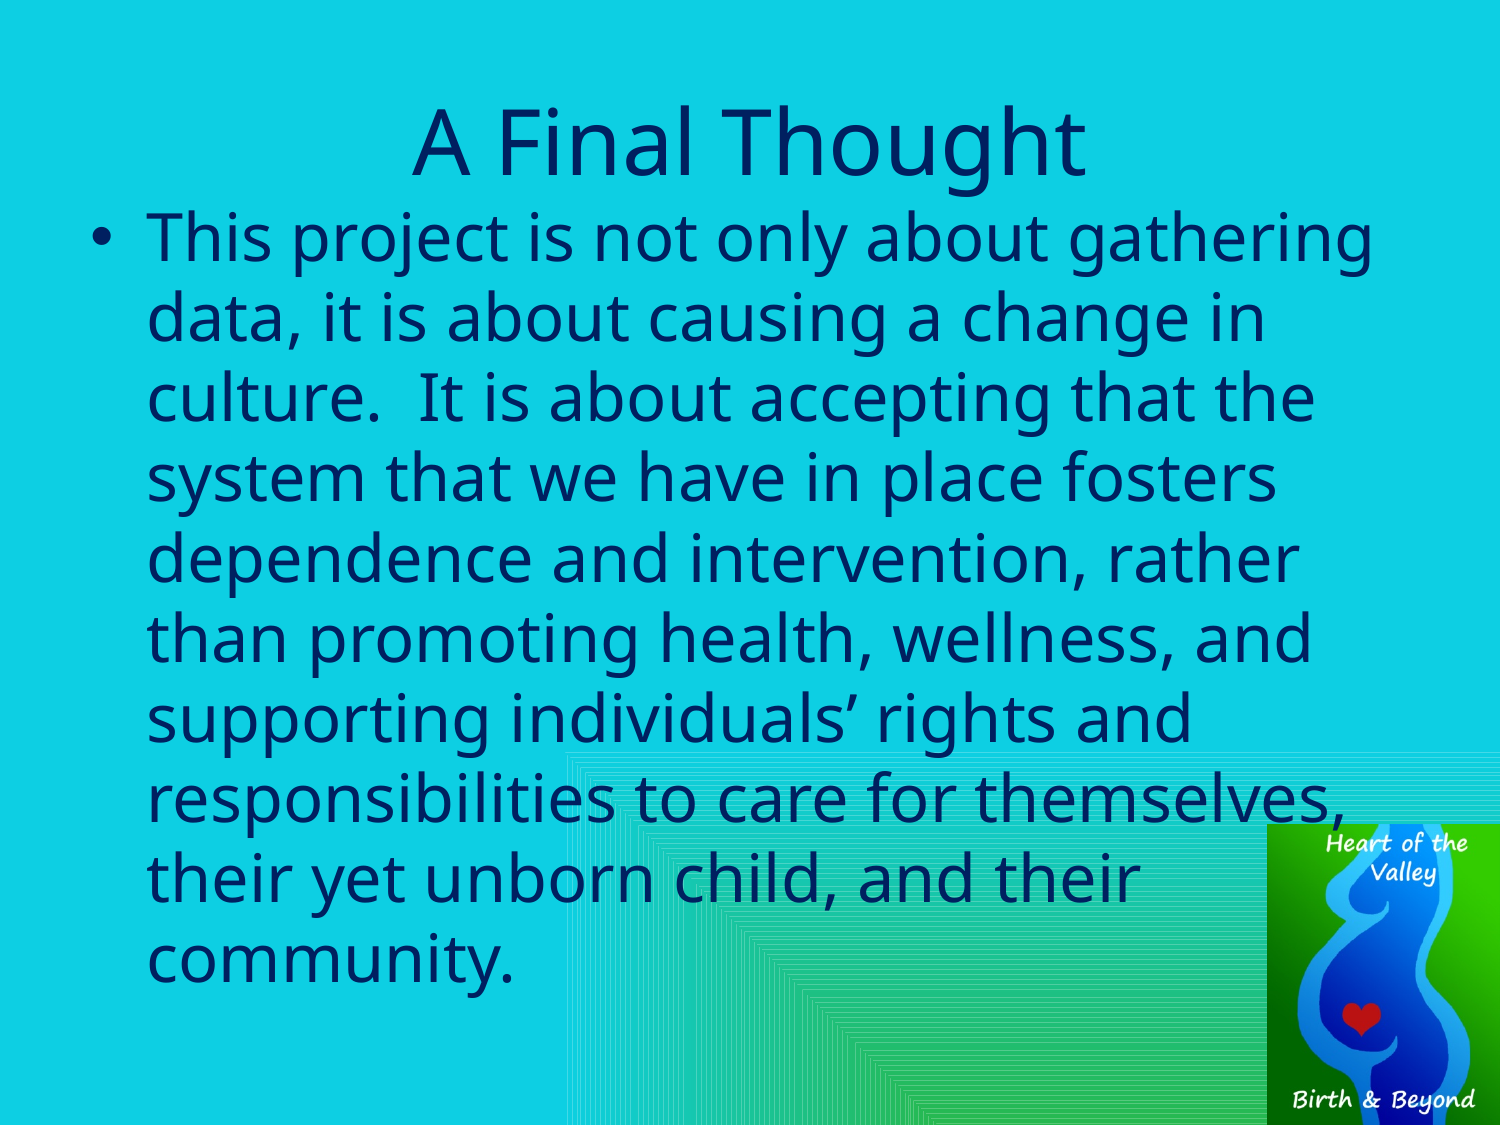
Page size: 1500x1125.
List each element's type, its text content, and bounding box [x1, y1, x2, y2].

title A Final Thought [75, 45, 1425, 187]
picture [1267, 824, 1500, 1125]
list This project is not only about gathering data, it is about causing a change in culture. It is about accepting that the system that we have in place fosters dependence and intervention, rather than promoting health, wellness, and supporting individuals’ rights and responsibilities to care for themselves, their yet unborn child, and their community. [75, 187, 1425, 1005]
